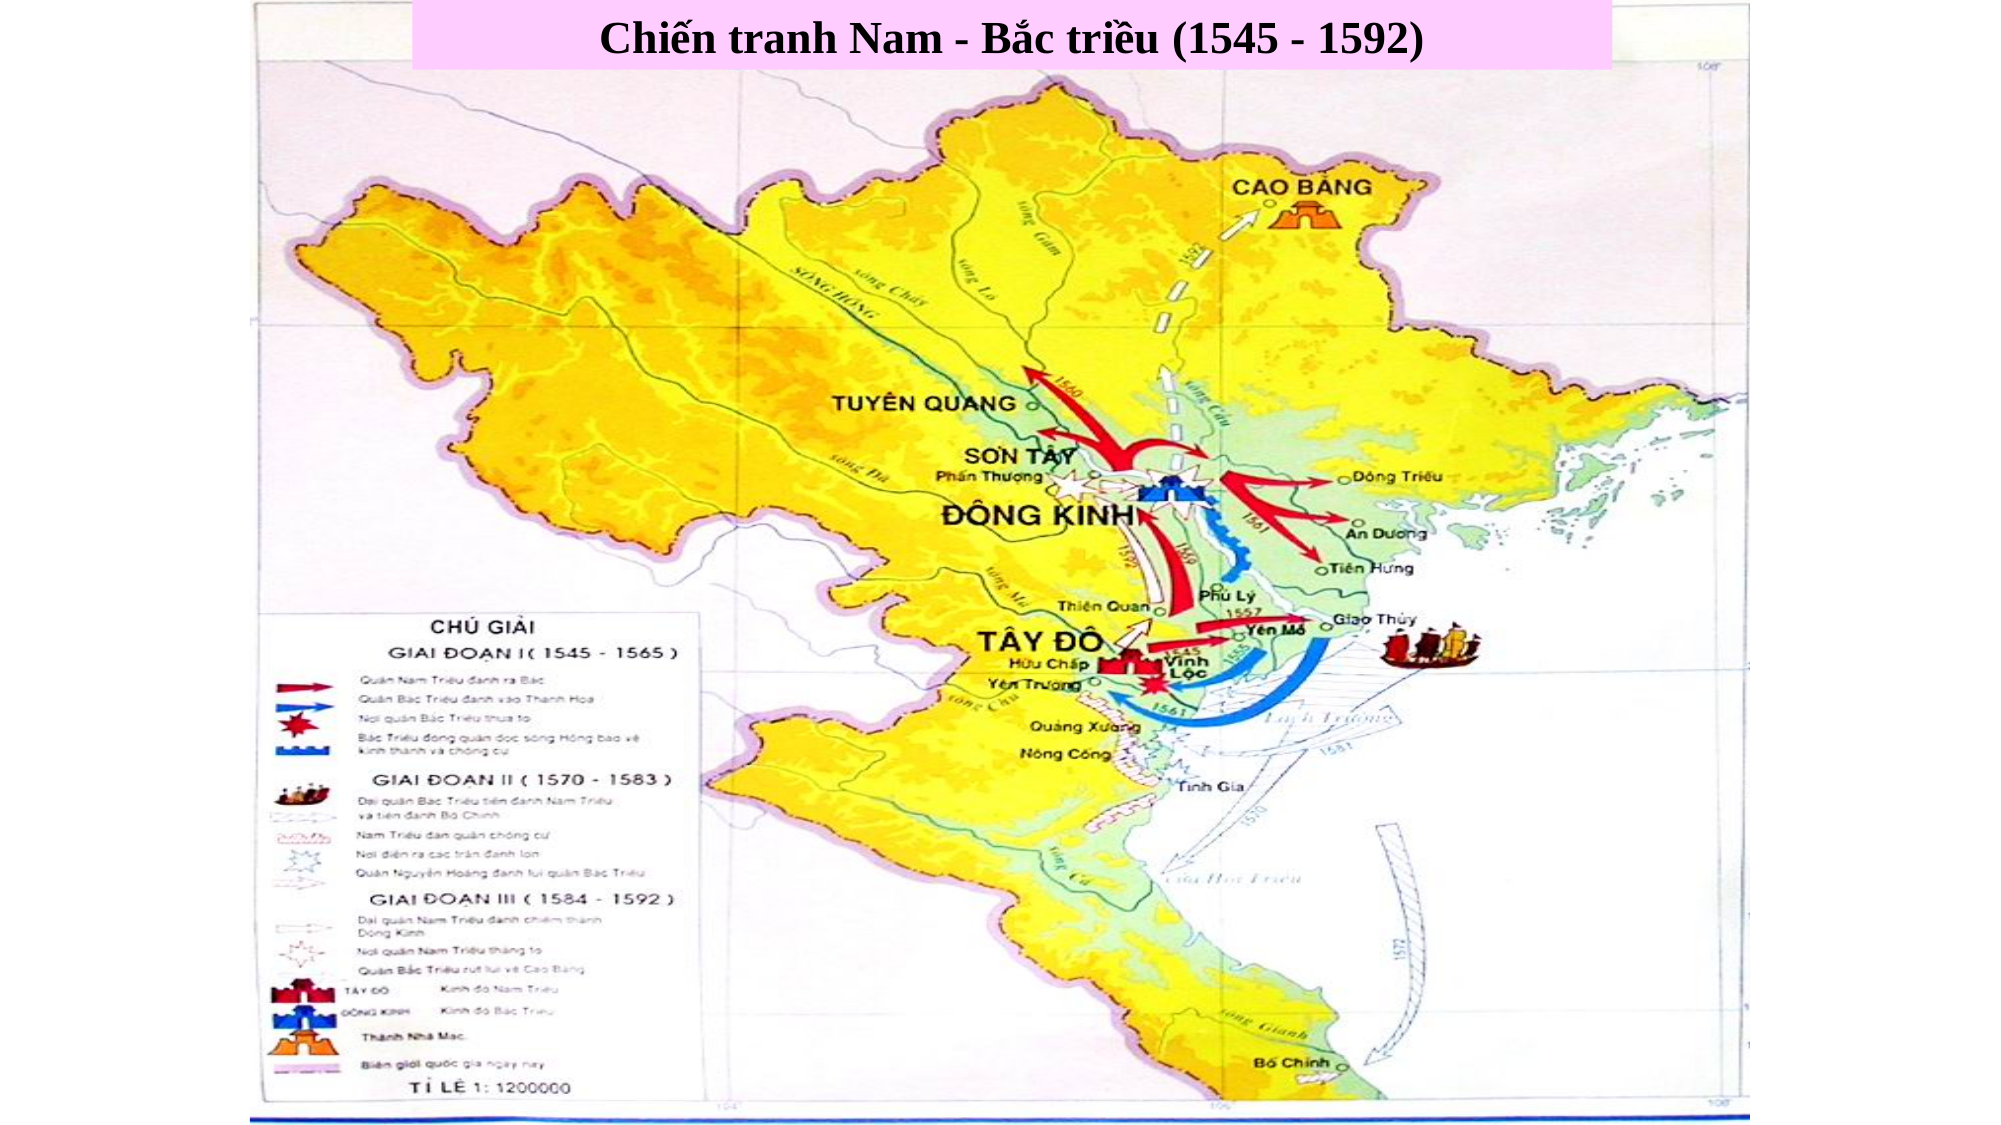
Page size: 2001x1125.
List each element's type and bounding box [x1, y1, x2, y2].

picture [249, 0, 1750, 1125]
